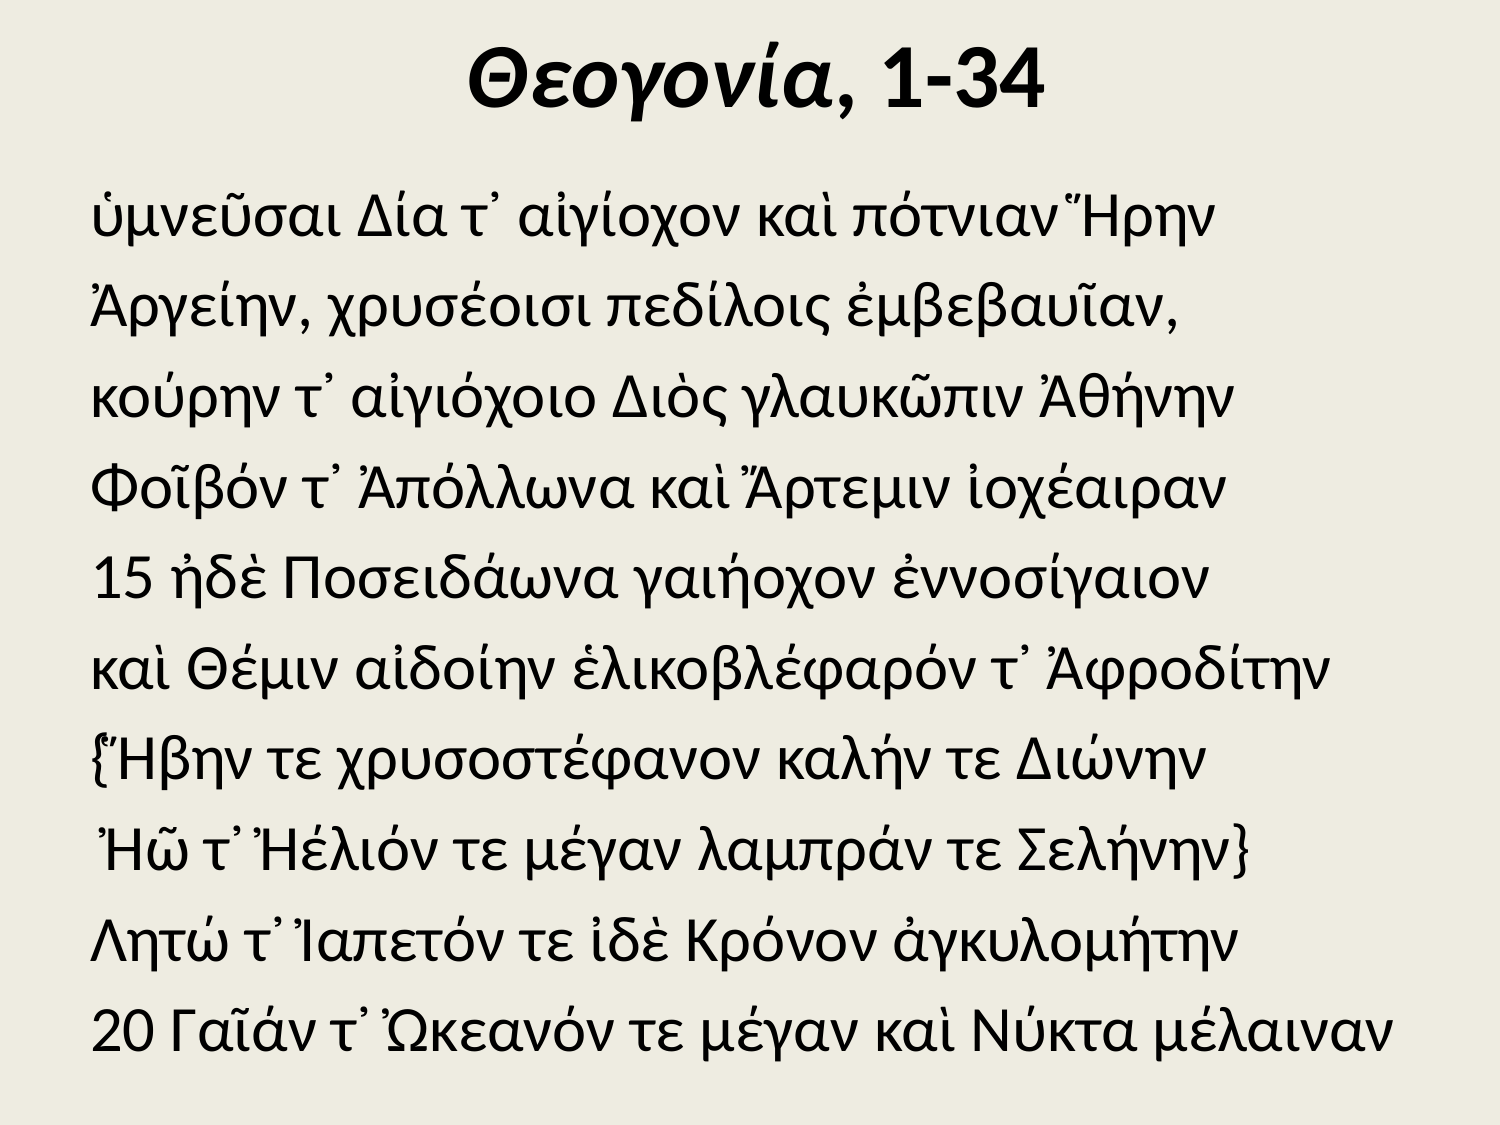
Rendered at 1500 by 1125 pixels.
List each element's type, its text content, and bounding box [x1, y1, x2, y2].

title Θεογονία, 1-34 [82, 0, 1432, 141]
list ὑμνεῦσαι Δία τ᾽ αἰγίοχον καὶ πότνιαν Ἥρην Ἀργείην, χρυσέοισι πεδίλοις ἐμβεβαυῖαν, κούρην τ᾽ αἰγιόχοιο Διὸς γλαυκῶπιν Ἀθήνην Φοῖβόν τ᾽ Ἀπόλλωνα καὶ Ἄρτεμιν ἰοχέαιραν 15 ἠδὲ Ποσειδάωνα γαιήοχον ἐννοσίγαιον καὶ Θέμιν αἰδοίην ἑλικοβλέφαρόν τ᾽ Ἀφροδίτην {Ἥβην τε χρυσοστέφανον καλήν τε Διώνην Ἠῶ τ᾽ Ἠέλιόν τε μέγαν λαμπράν τε Σελήνην} Λητώ τ᾽ Ἰαπετόν τε ἰδὲ Κρόνον ἀγκυλομήτην 20 Γαῖάν τ᾽ Ὠκεανόν τε μέγαν καὶ Νύκτα μέλαιναν [75, 164, 1425, 1090]
